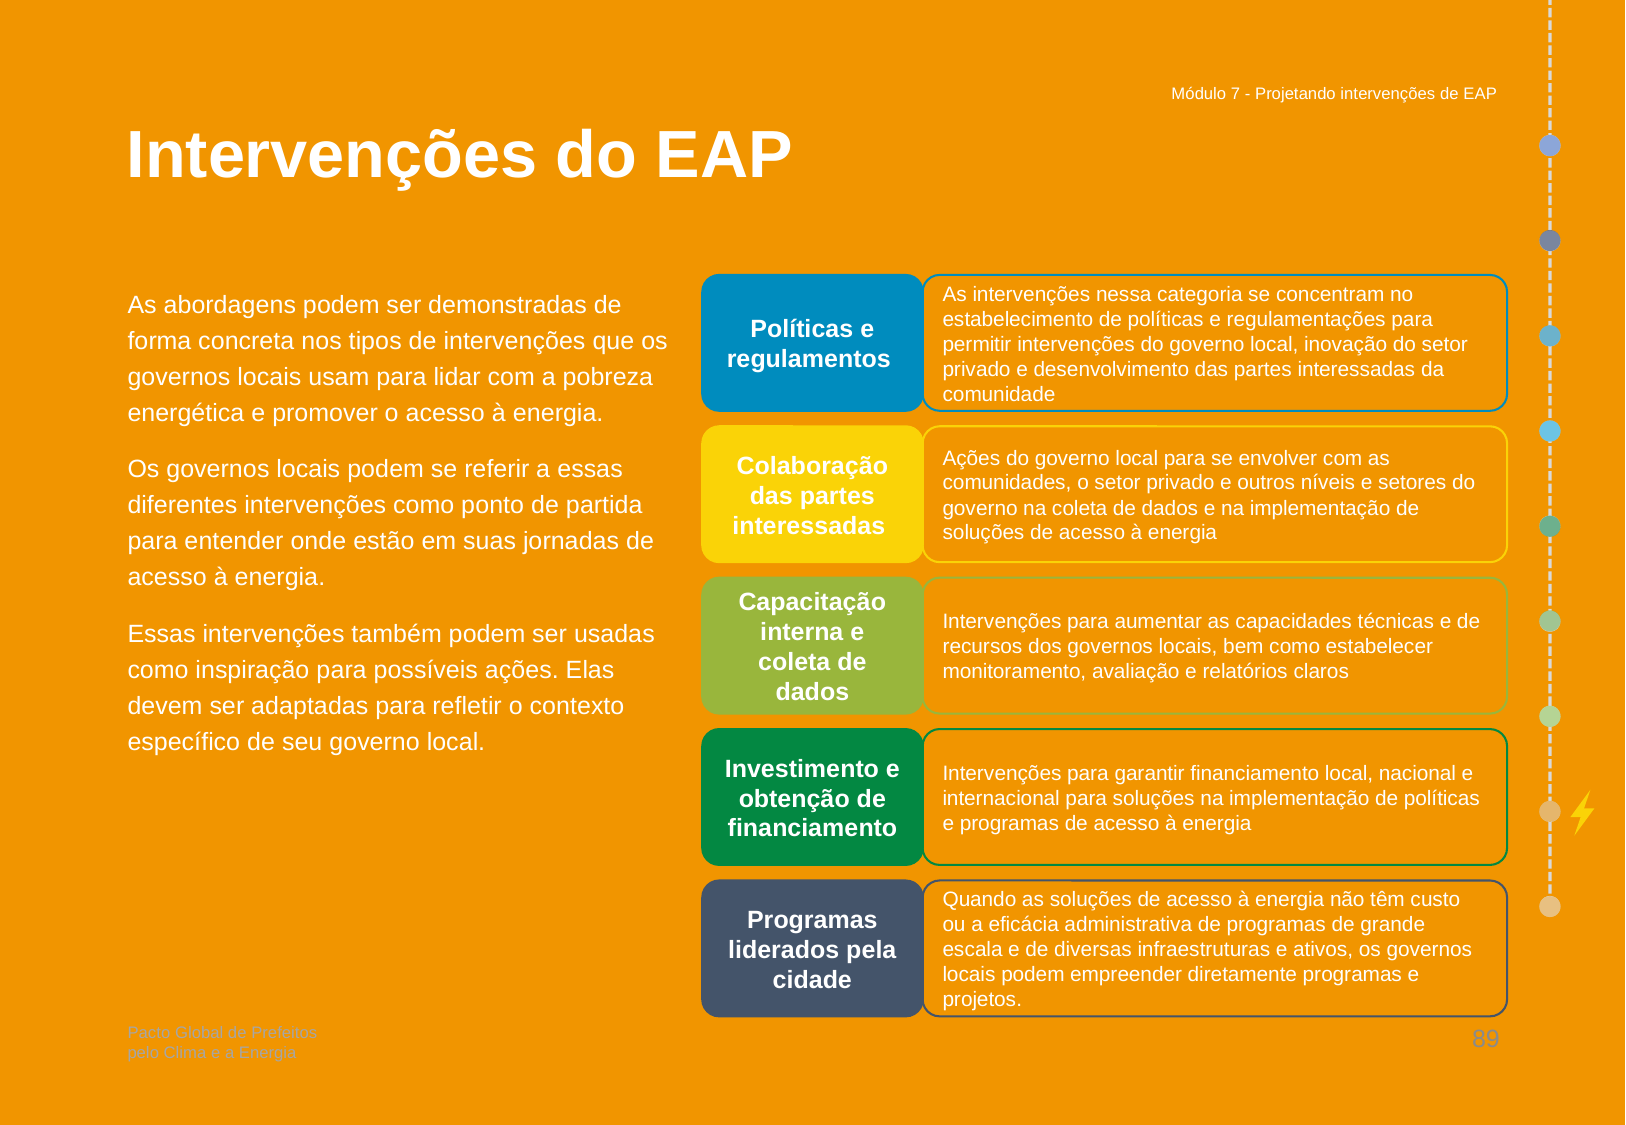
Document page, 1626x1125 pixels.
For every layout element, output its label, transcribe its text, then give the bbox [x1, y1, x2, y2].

list As abordagens podem ser demonstradas de forma concreta nos tipos de intervenções que os governos locais usam para lidar com a pobreza energética e promover o acesso à energia. Os governos locais podem se referir a essas diferentes intervenções como ponto de partida para entender onde estão em suas jornadas de acesso à energia. Essas intervenções também podem ser usadas como inspiração para possíveis ações. Elas devem ser adaptadas para refletir o contexto específico de seu governo local. [112, 275, 689, 1013]
text_box [1538, 799, 1562, 823]
title Intervenções do EAP [111, 112, 1513, 275]
text_box Capacitação interna e coleta de dados [701, 576, 923, 715]
text_box Investimento e obtenção de financiamento [701, 728, 923, 866]
text_box [1538, 228, 1562, 253]
text_box Políticas e regulamentos [701, 273, 923, 412]
text_box Quando as soluções de acesso à energia não têm custo ou a eficácia administrativa de programas de grande escala e de diversas infraestruturas e ativos, os governos locais podem empreender diretamente programas e projetos. [921, 879, 1509, 1018]
text_box Ações do governo local para se envolver com as comunidades, o setor privado e outros níveis e setores do governo na coleta de dados e na implementação de soluções de acesso à energia [921, 425, 1509, 564]
list Módulo 7 - Projetando intervenções de EAP [999, 75, 1513, 111]
slide_number 89 [1437, 1014, 1516, 1075]
text_box Intervenções para aumentar as capacidades técnicas e de recursos dos governos locais, bem como estabelecer monitoramento, avaliação e relatórios claros [921, 576, 1509, 715]
text_box [1538, 324, 1562, 348]
text_box [1538, 419, 1562, 443]
text_box [1538, 514, 1562, 538]
text_box Intervenções para garantir financiamento local, nacional e internacional para soluções na implementação de políticas e programas de acesso à energia [921, 728, 1509, 866]
text_box [1538, 133, 1562, 158]
text_box [1538, 609, 1562, 633]
text_box Programas liderados pela cidade [701, 879, 923, 1018]
text_box [1538, 895, 1562, 919]
text_box As intervenções nessa categoria se concentram no estabelecimento de políticas e regulamentações para permitir intervenções do governo local, inovação do setor privado e desenvolvimento das partes interessadas da comunidade [921, 273, 1509, 412]
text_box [1570, 789, 1595, 836]
text_box [1538, 704, 1562, 728]
text_box Colaboração das partes interessadas [701, 425, 923, 564]
